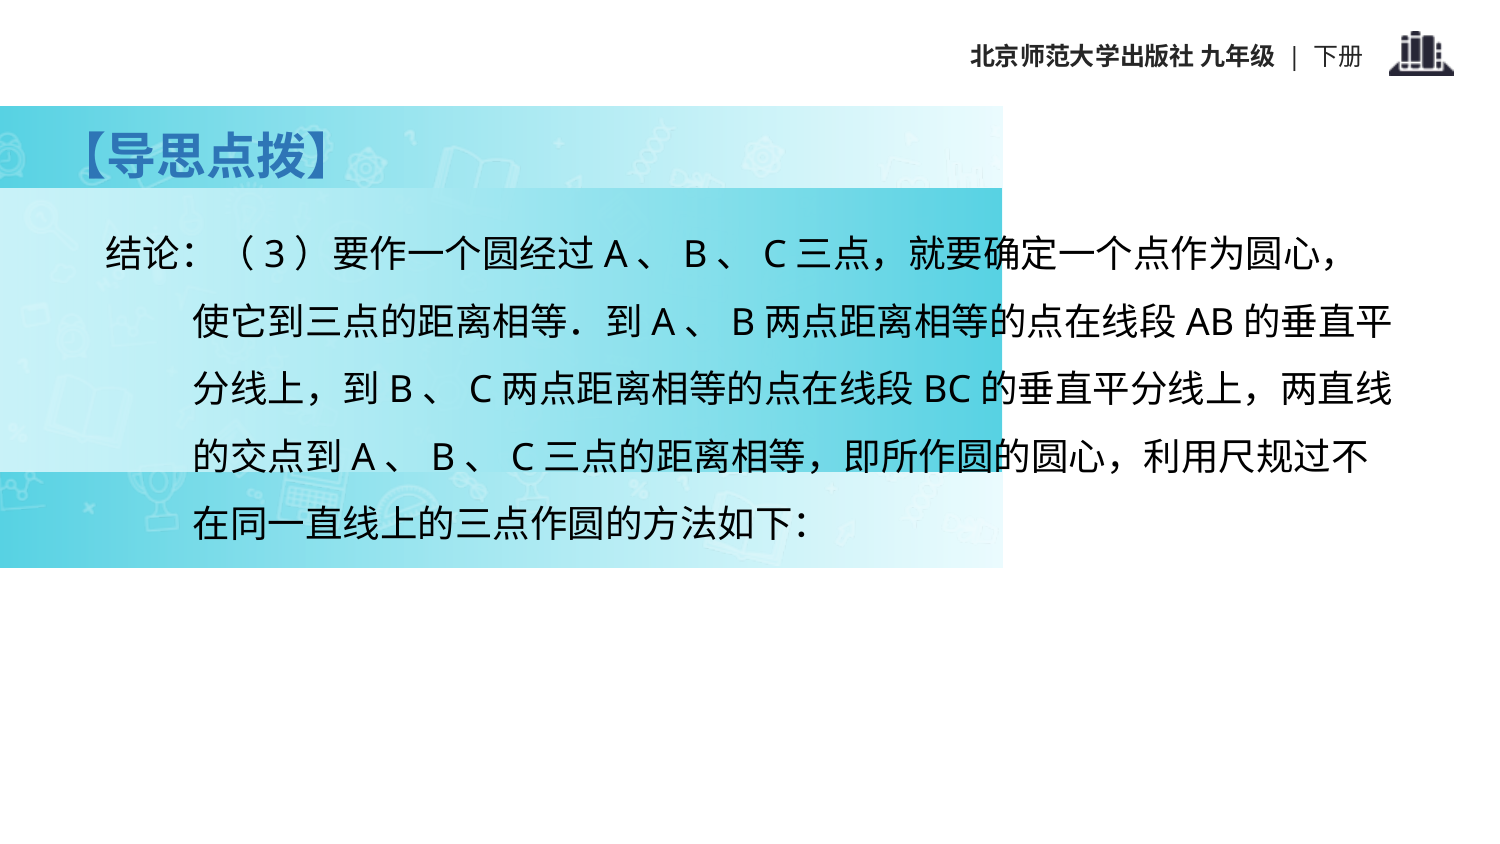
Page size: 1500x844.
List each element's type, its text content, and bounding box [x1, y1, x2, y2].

picture [1389, 31, 1454, 76]
text_box 结论：（3）要作一个圆经过A、B、C三点，就要确定一个点作为圆心，使它到三点的距离相等．到A、B两点距离相等的点在线段AB的垂直平分线上，到B、C两点距离相等的点在线段BC的垂直平分线上，两直线的交点到A、B、C三点的距离相等，即所作圆的圆心，利用尺规过不在同一直线上的三点作圆的方法如下： [93, 202, 1406, 551]
picture [0, 472, 1000, 566]
picture [0, 110, 1000, 188]
text_box 【导思点拨】 [45, 118, 718, 190]
